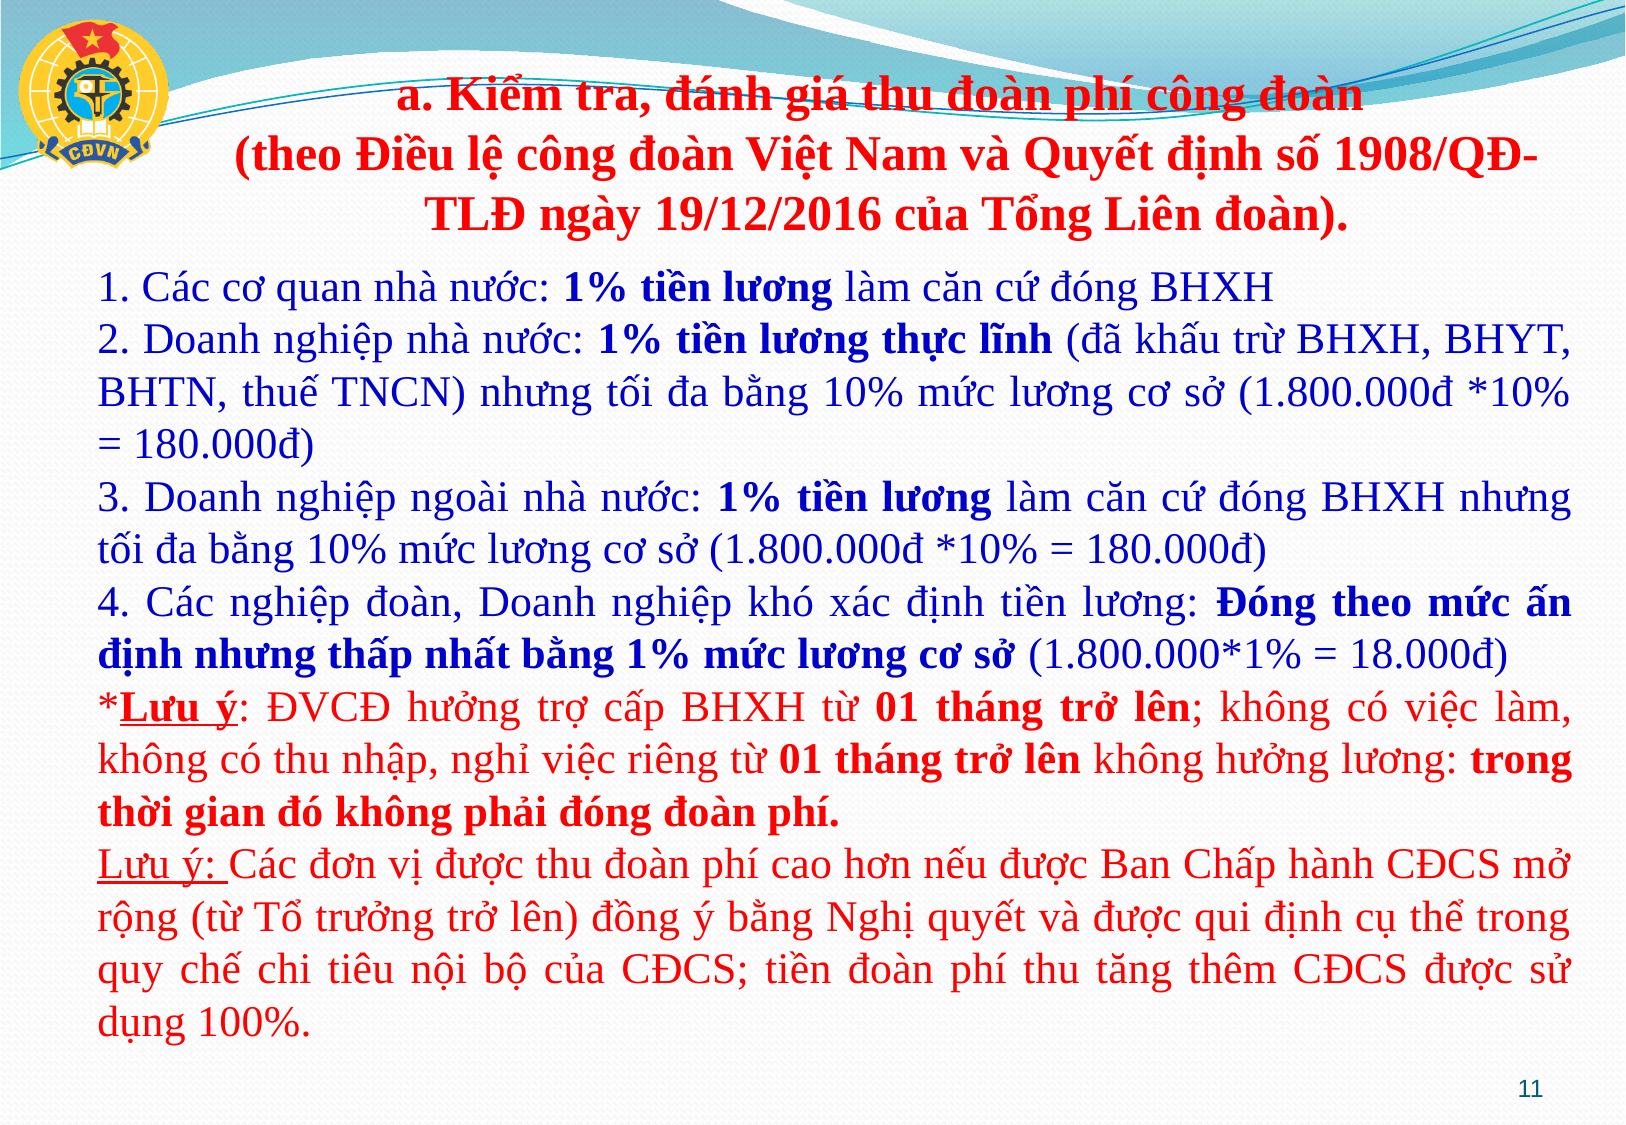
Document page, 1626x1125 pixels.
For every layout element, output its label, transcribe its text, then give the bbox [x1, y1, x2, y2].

list 1. Các cơ quan nhà nước: 1% tiền lương làm căn cứ đóng BHXH 2. Doanh nghiệp nhà nước: 1% tiền lương thực lĩnh (đã khấu trừ BHXH, BHYT, BHTN, thuế TNCN) nhưng tối đa bằng 10% mức lương cơ sở (1.800.000đ *10% = 180.000đ) 3. Doanh nghiệp ngoài nhà nước: 1% tiền lương làm căn cứ đóng BHXH nhưng tối đa bằng 10% mức lương cơ sở (1.800.000đ *10% = 180.000đ) 4. Các nghiệp đoàn, Doanh nghiệp khó xác định tiền lương: Đóng theo mức ấn định nhưng thấp nhất bằng 1% mức lương cơ sở (1.800.000*1% = 18.000đ) *Lưu ý: ĐVCĐ hưởng trợ cấp BHXH từ 01 tháng trở lên; không có việc làm, không có thu nhập, nghỉ việc riêng từ 01 tháng trở lên không hưởng lương: trong thời gian đó không phải đóng đoàn phí. Lưu ý: Các đơn vị được thu đoàn phí cao hơn nếu được Ban Chấp hành CĐCS mở rộng (từ Tổ trưởng trở lên) đồng ý bằng Nghị quyết và được qui định cụ thể trong quy chế chi tiêu nội bộ của CĐCS; tiền đoàn phí thu tăng thêm CĐCS được sử dụng 100%. [37, 200, 1588, 1063]
picture [0, 0, 188, 188]
title a. Kiểm tra, đánh giá thu đoàn phí công đoàn (theo Điều lệ công đoàn Việt Nam và Quyết định số 1908/QĐ-TLĐ ngày 19/12/2016 của Tổng Liên đoàn). [189, 75, 1584, 200]
slide_number 11 [1408, 1042, 1544, 1103]
slide_number 22 [189, 75, 194, 197]
